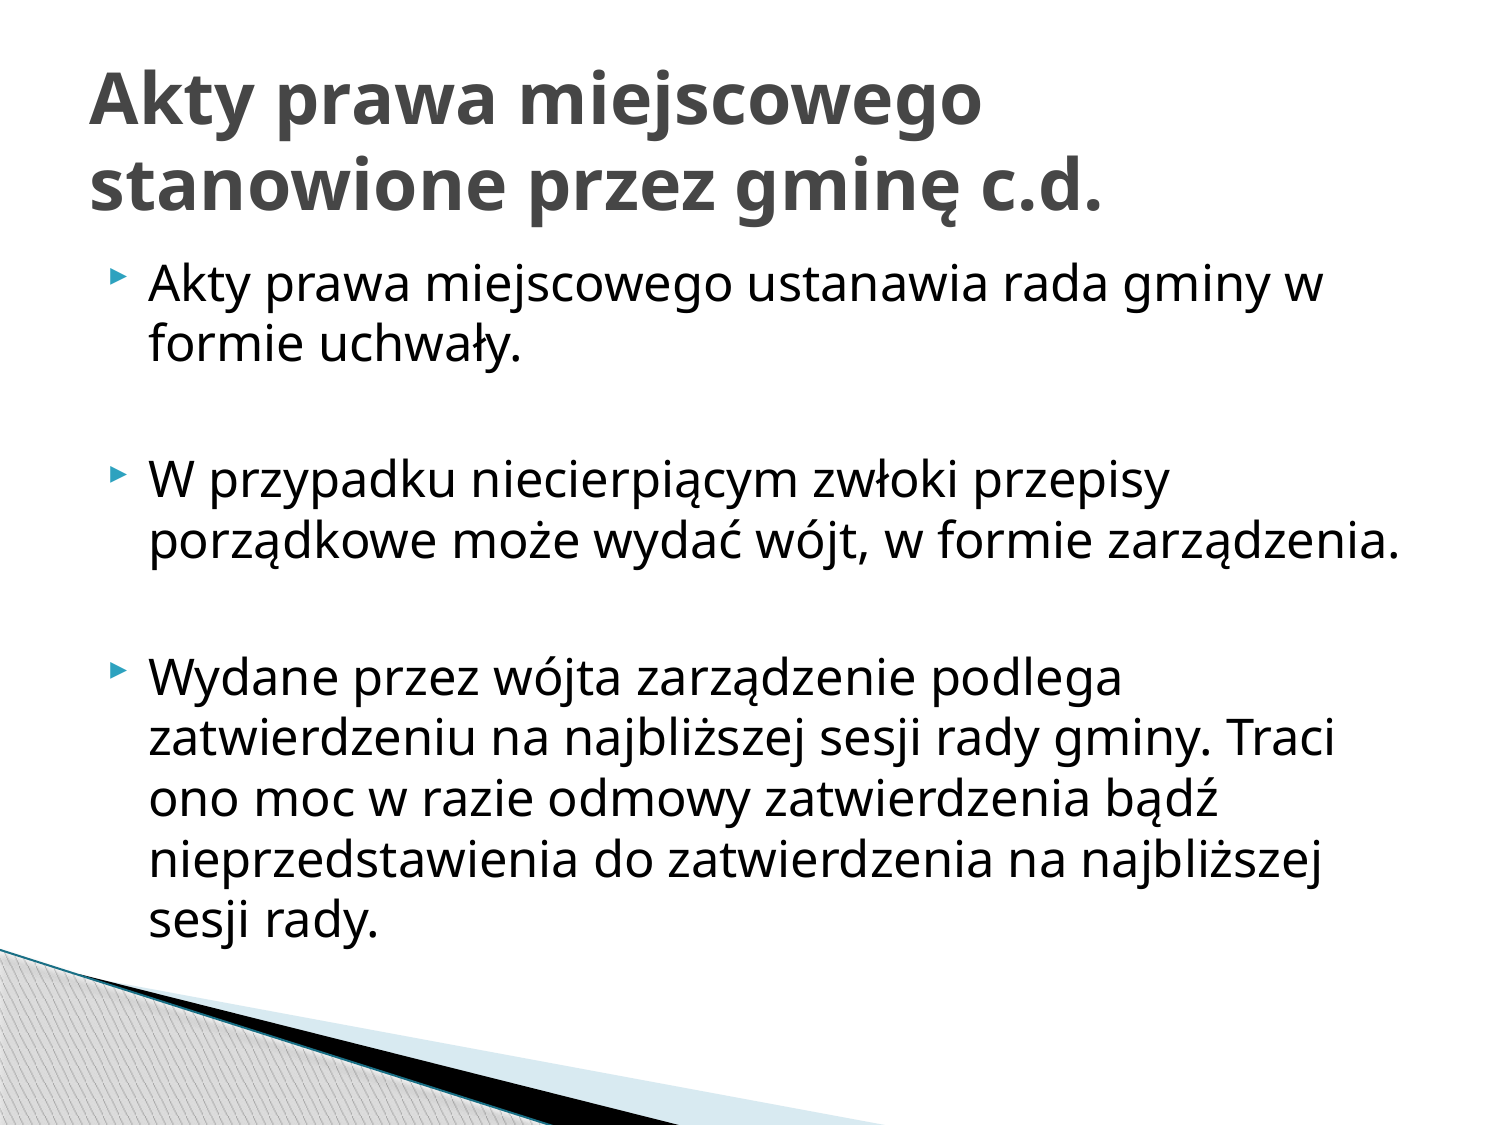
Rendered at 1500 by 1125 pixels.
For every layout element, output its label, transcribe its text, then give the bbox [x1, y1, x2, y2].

list Akty prawa miejscowego ustanawia rada gminy w formie uchwały. W przypadku niecierpiącym zwłoki przepisy porządkowe może wydać wójt, w formie zarządzenia. Wydane przez wójta zarządzenie podlega zatwierdzeniu na najbliższej sesji rady gminy. Traci ono moc w razie odmowy zatwierdzenia bądź nieprzedstawienia do zatwierdzenia na najbliższej sesji rady. [75, 243, 1425, 986]
title Akty prawa miejscowego stanowione przez gminę c.d. [75, 45, 1425, 233]
